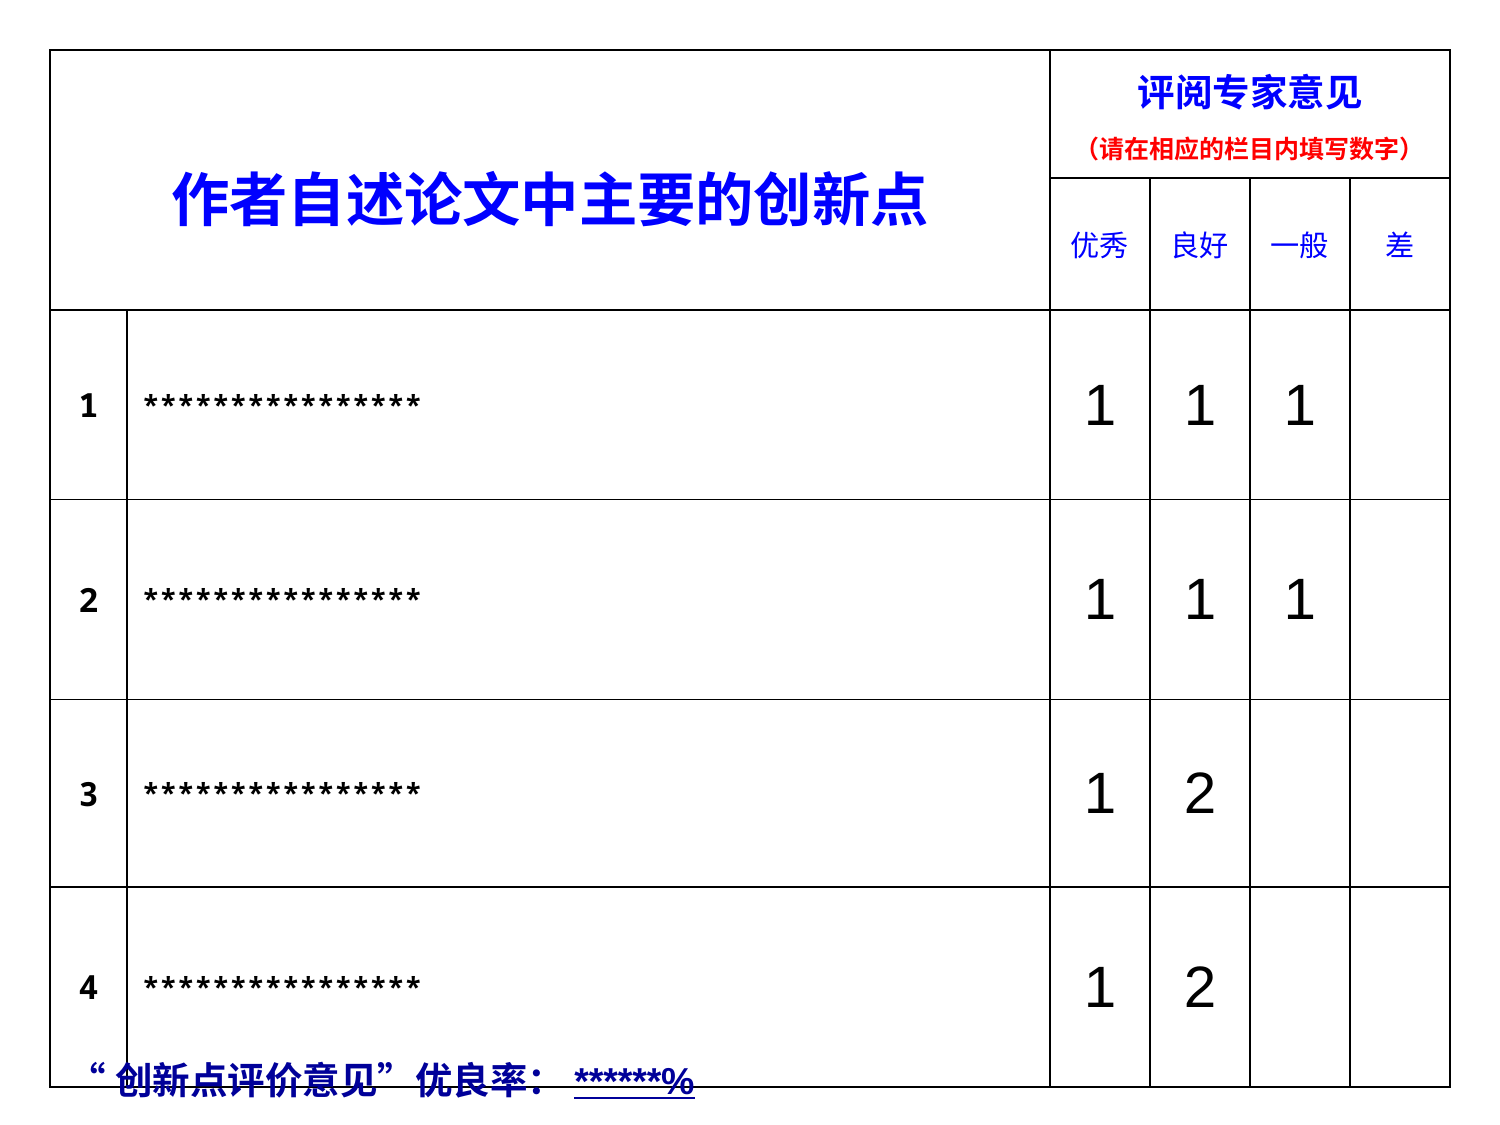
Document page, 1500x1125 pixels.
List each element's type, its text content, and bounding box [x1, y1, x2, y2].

table_cell [1251, 888, 1349, 1049]
table_cell **************** [128, 311, 1049, 499]
table_cell [1351, 500, 1449, 699]
table_cell **************** [128, 700, 1049, 886]
table_cell [1351, 311, 1449, 499]
table_cell 良好 [1151, 179, 1249, 309]
text_box “创新点评价意见”优良率：******% [54, 1049, 1450, 1110]
table_cell 2 [1151, 888, 1249, 1049]
table_cell 1 [1051, 500, 1149, 699]
table_cell 4 [51, 888, 126, 1086]
table_cell 1 [1251, 311, 1349, 499]
table_header 评阅专家意见 （请在相应的栏目内填写数字） [1051, 51, 1449, 177]
table_cell **************** [128, 888, 1049, 1049]
table_cell 2 [51, 500, 126, 699]
table_cell 1 [1151, 500, 1249, 699]
table_cell 1 [1051, 700, 1149, 886]
table_cell [1351, 888, 1449, 1049]
table_cell 1 [51, 311, 126, 499]
table_cell 优秀 [1051, 179, 1149, 309]
table_cell 1 [1251, 500, 1349, 699]
table_cell 3 [51, 700, 126, 886]
table_cell 1 [1051, 888, 1149, 1049]
table_header 作者自述论文中主要的创新点 [51, 51, 1049, 309]
table_cell [1251, 700, 1349, 886]
table_cell [1351, 700, 1449, 886]
table_cell **************** [128, 500, 1049, 699]
table_cell 一般 [1251, 179, 1349, 309]
table_cell 1 [1051, 311, 1149, 499]
table_cell 2 [1151, 700, 1249, 886]
table_cell 差 [1351, 179, 1449, 309]
table_cell 1 [1151, 311, 1249, 499]
